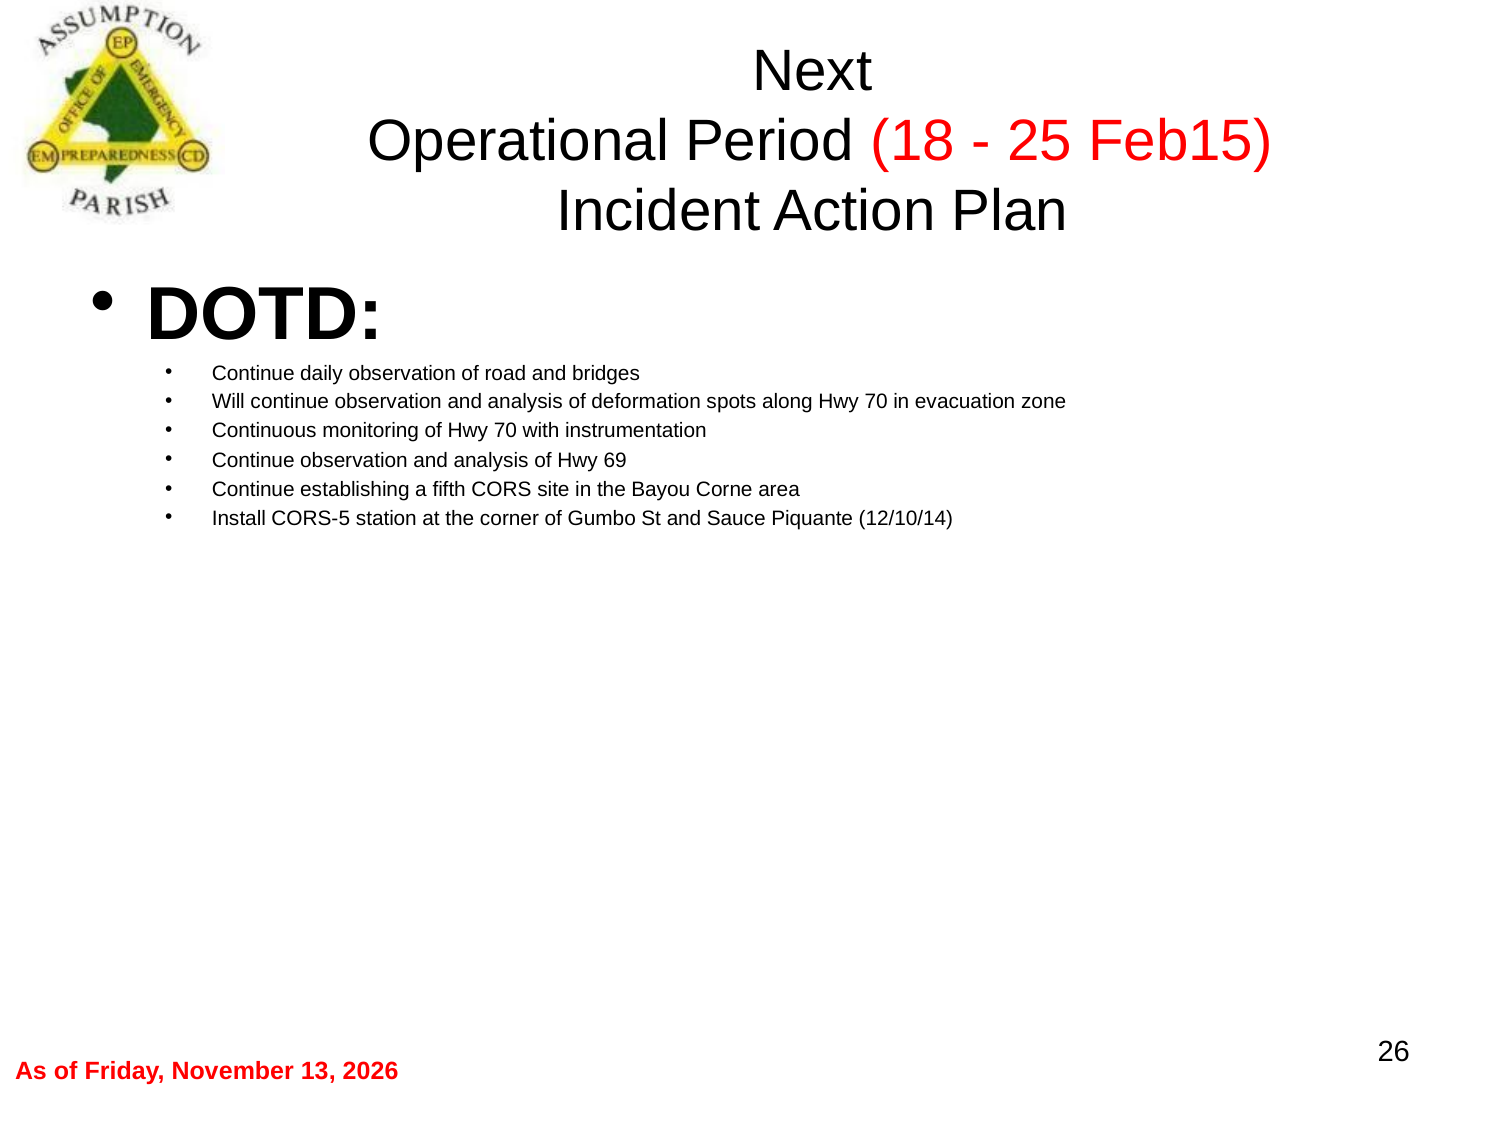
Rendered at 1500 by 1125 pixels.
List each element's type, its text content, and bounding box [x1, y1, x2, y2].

text_box DOTD: Continue daily observation of road and bridges Will continue observation and analysis of deformation spots along Hwy 70 in evacuation zone Continuous monitoring of Hwy 70 with instrumentation Continue observation and analysis of Hwy 69 Continue establishing a fifth CORS site in the Bayou Corne area Install CORS-5 station at the corner of Gumbo St and Sauce Piquante (12/10/14) [74, 257, 1425, 1000]
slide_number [0, 1046, 651, 1125]
picture [0, 0, 226, 229]
title Next Operational Period (18 - 25 Feb15) Incident Action Plan [137, 24, 1488, 250]
slide_number 26 [1074, 1024, 1426, 1103]
